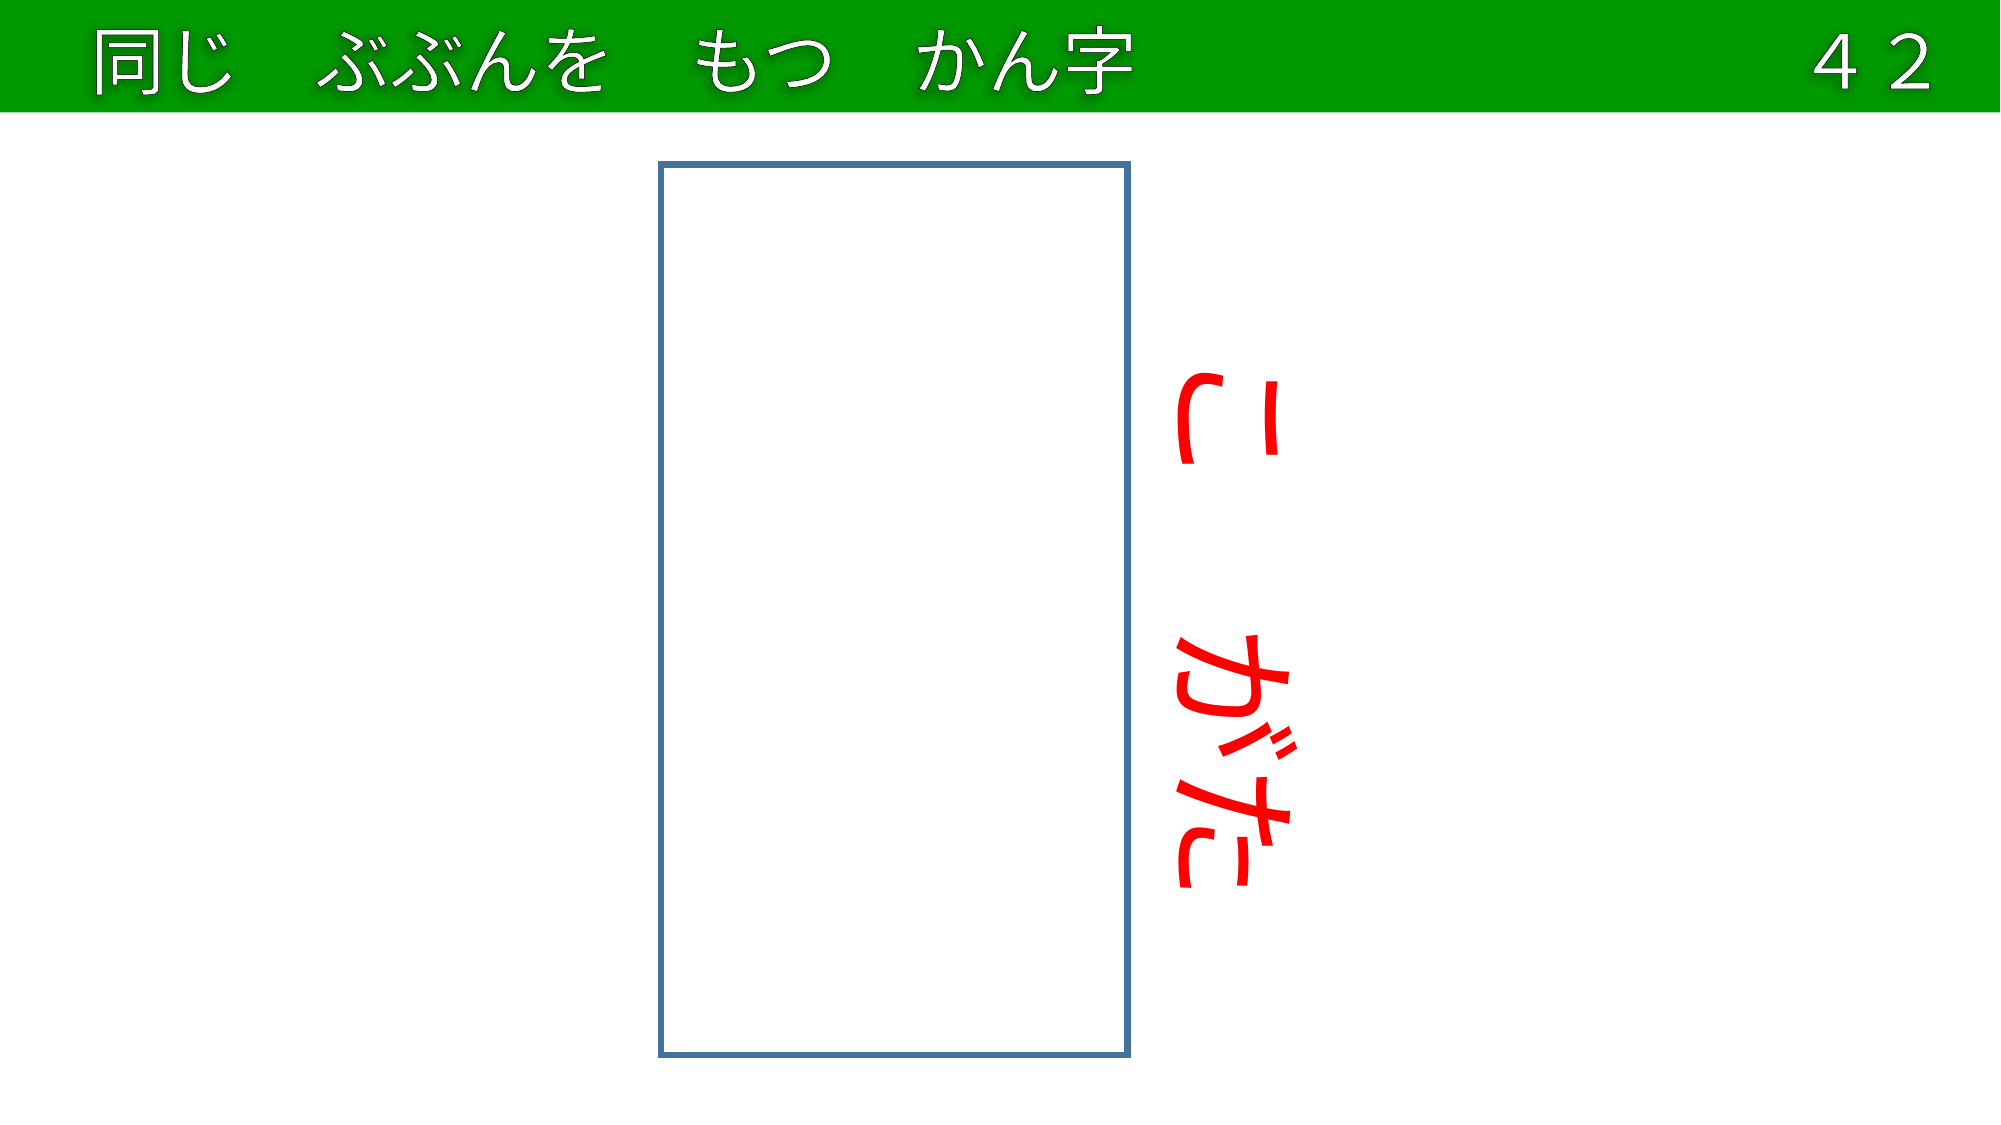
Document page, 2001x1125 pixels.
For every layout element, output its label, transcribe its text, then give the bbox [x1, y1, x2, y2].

text_box がたな [1129, 611, 1327, 1050]
text_box こ [1129, 334, 1327, 489]
text_box 小刀 [616, 195, 1152, 1125]
text_box [0, 0, 2000, 113]
text_box [660, 163, 1129, 1056]
text_box 同じ ぶぶんを もつ かん字 [75, 6, 1329, 112]
text_box ４２ [1782, 6, 1963, 112]
